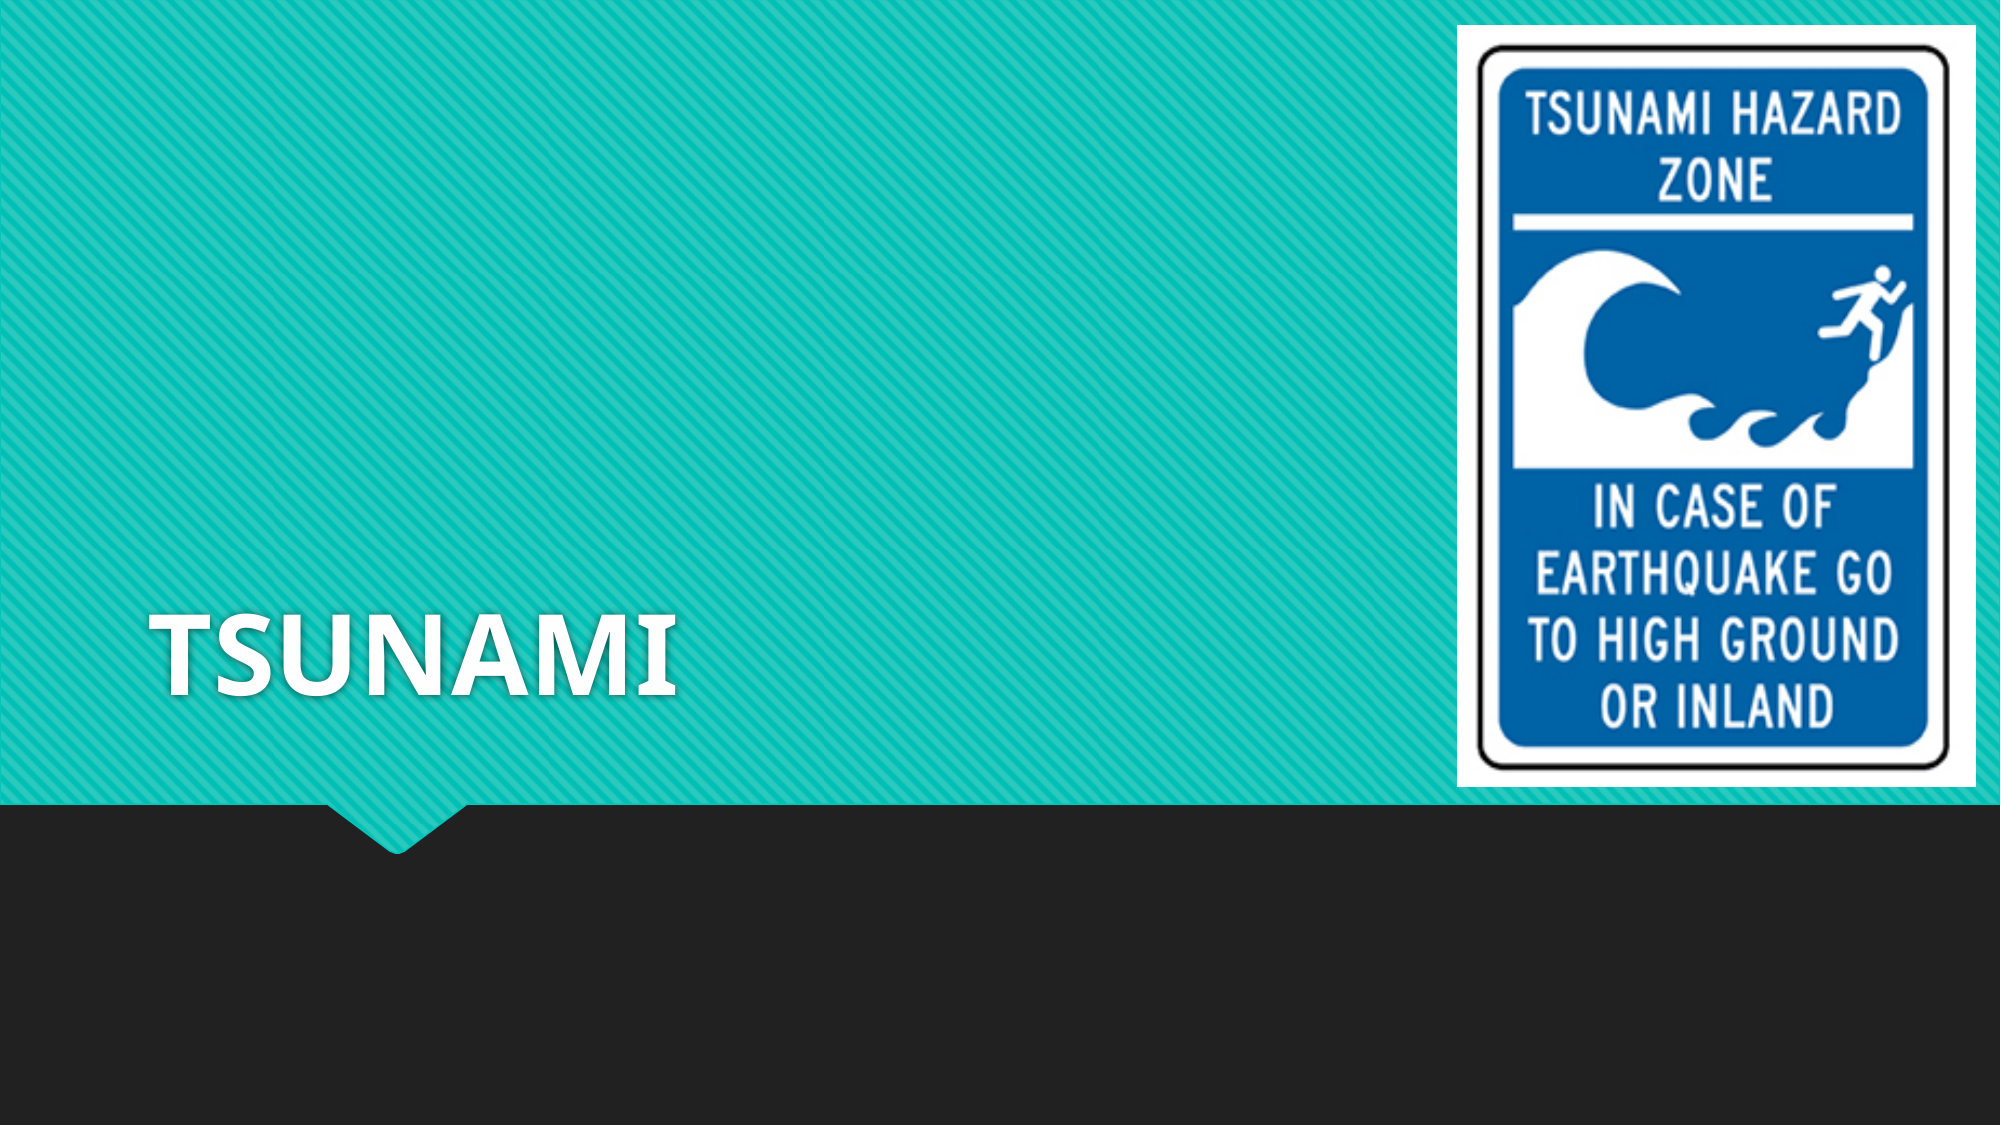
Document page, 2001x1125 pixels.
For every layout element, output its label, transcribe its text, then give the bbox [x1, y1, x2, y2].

picture [1457, 25, 1976, 787]
title TSUNAMI [132, 237, 1457, 726]
